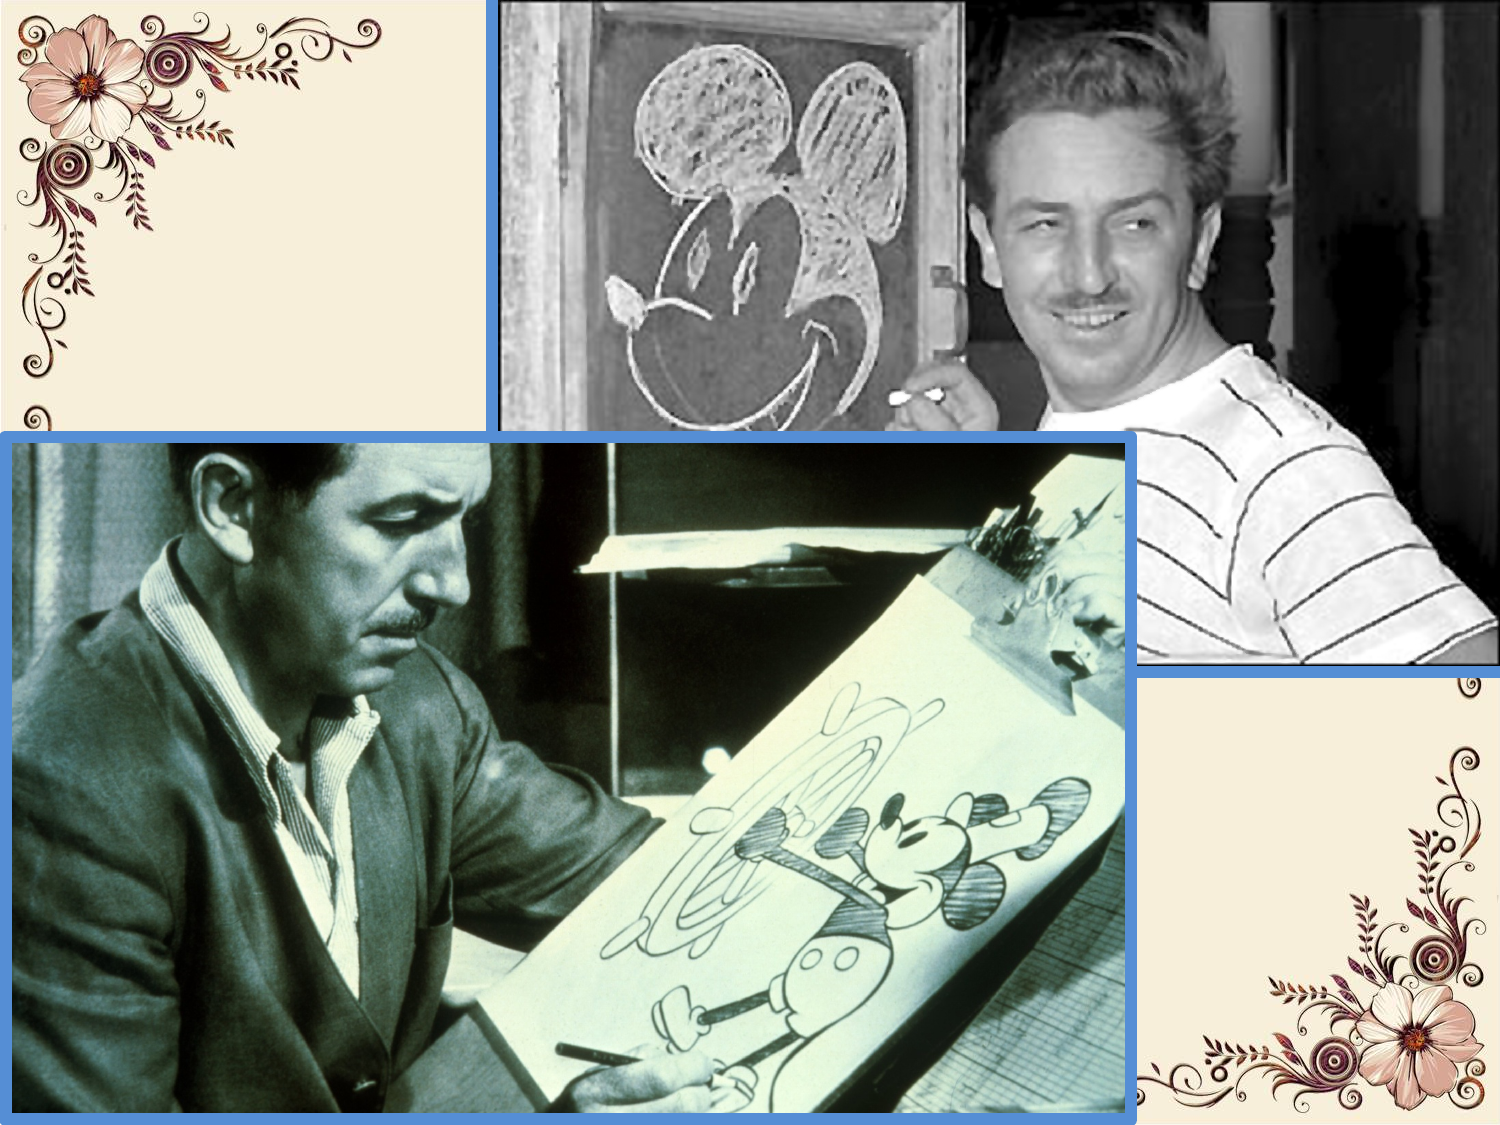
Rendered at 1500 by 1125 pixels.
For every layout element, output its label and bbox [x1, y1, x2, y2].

picture [11, 442, 1126, 1114]
list [497, 0, 1500, 667]
picture [1136, 678, 1500, 1125]
picture [0, 0, 486, 432]
